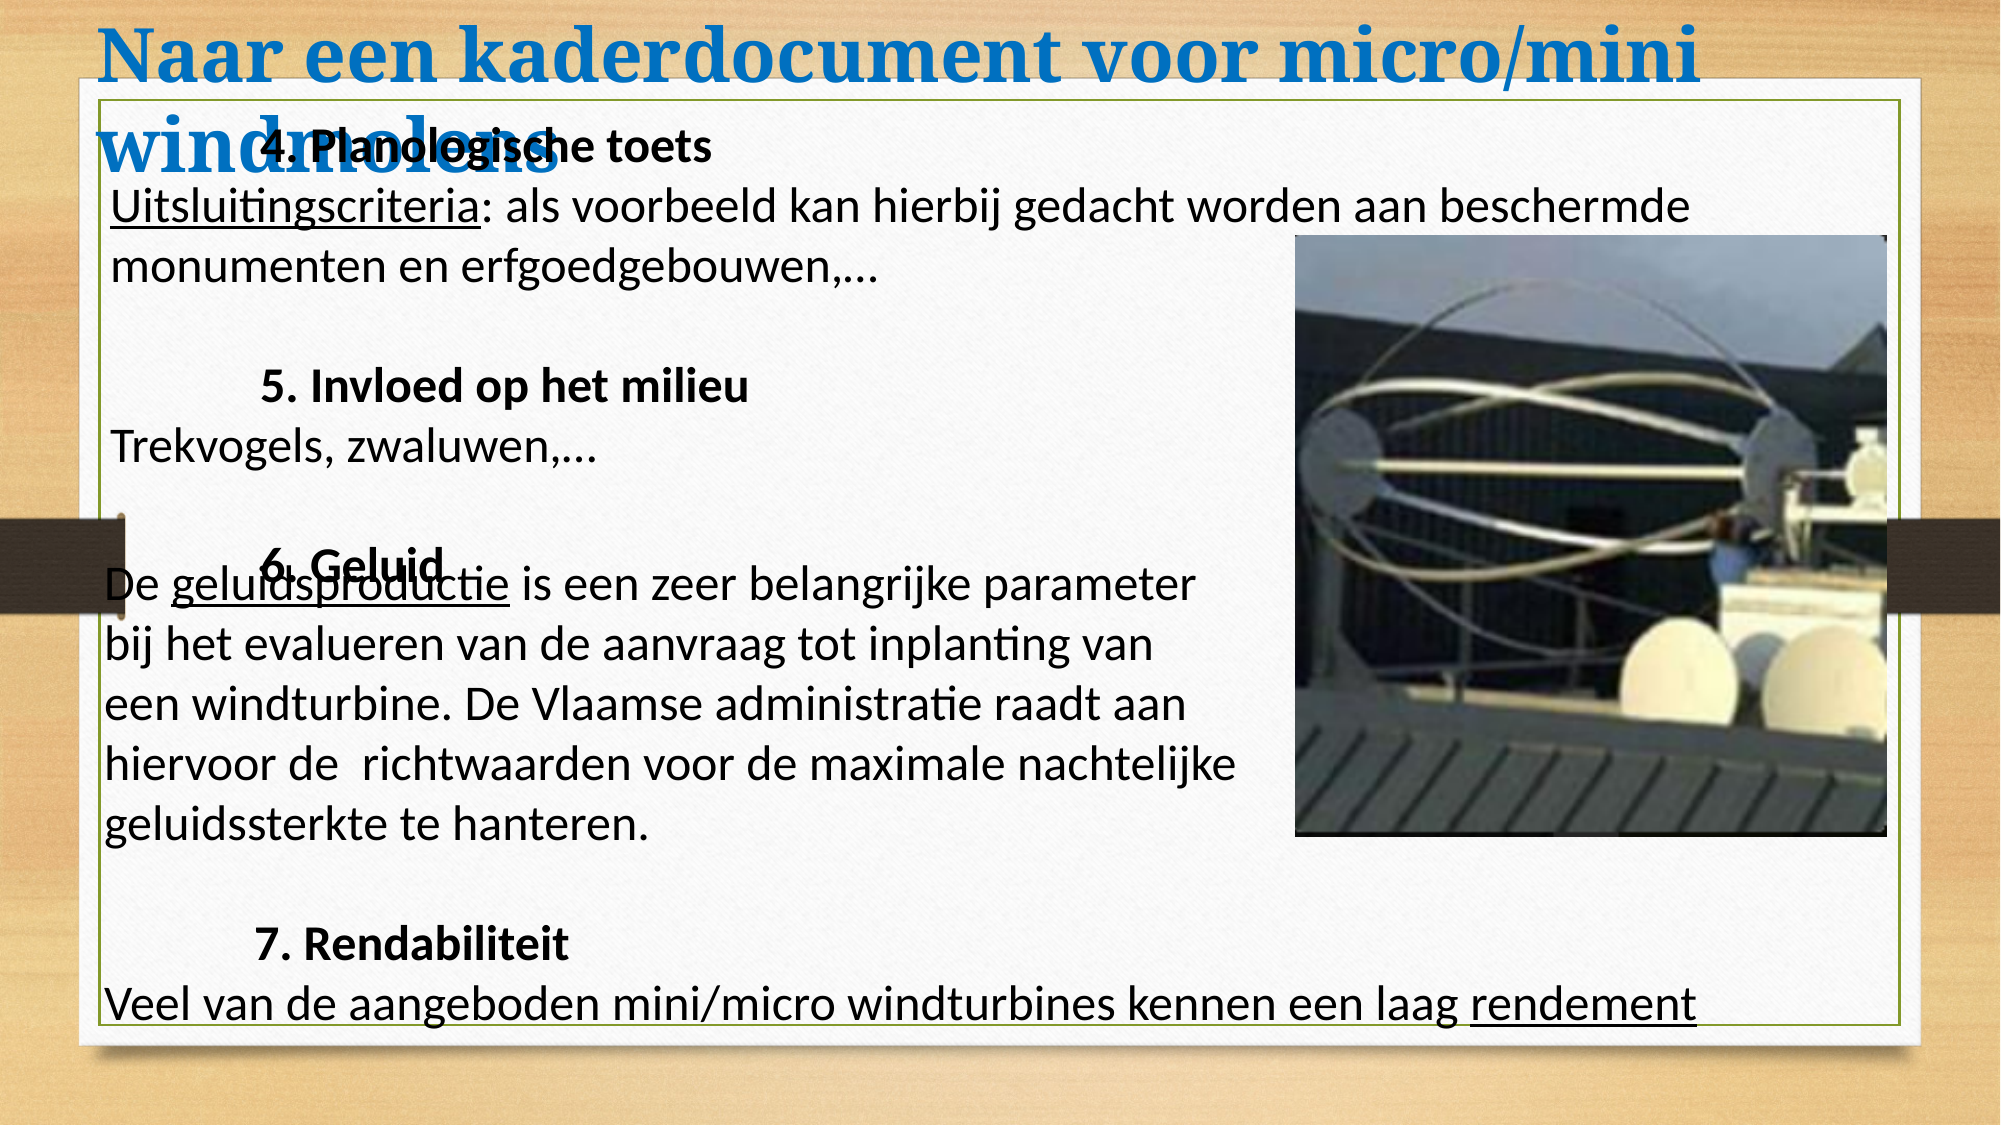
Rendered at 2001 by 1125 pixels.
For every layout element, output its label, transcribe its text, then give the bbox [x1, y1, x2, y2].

text_box Naar een kaderdocument voor micro/mini windmolens [81, 0, 2000, 195]
text_box De geluidsproductie is een zeer belangrijke parameter bij het evalueren van de aanvraag tot inplanting van een windturbine. De Vlaamse administratie raadt aan hiervoor de richtwaarden voor de maximale nachtelijke geluidssterkte te hanteren. 7. Rendabiliteit Veel van de aangeboden mini/micro windturbines kennen een laag rendement [89, 542, 1713, 1038]
text_box 4. Planologische toets Uitsluitingscriteria: als voorbeeld kan hierbij gedacht worden aan beschermde monumenten en erfgoedgebouwen,… 5. Invloed op het milieu Trekvogels, zwaluwen,… 6. Geluid [95, 105, 1907, 600]
picture [0, 0, 2001, 1125]
